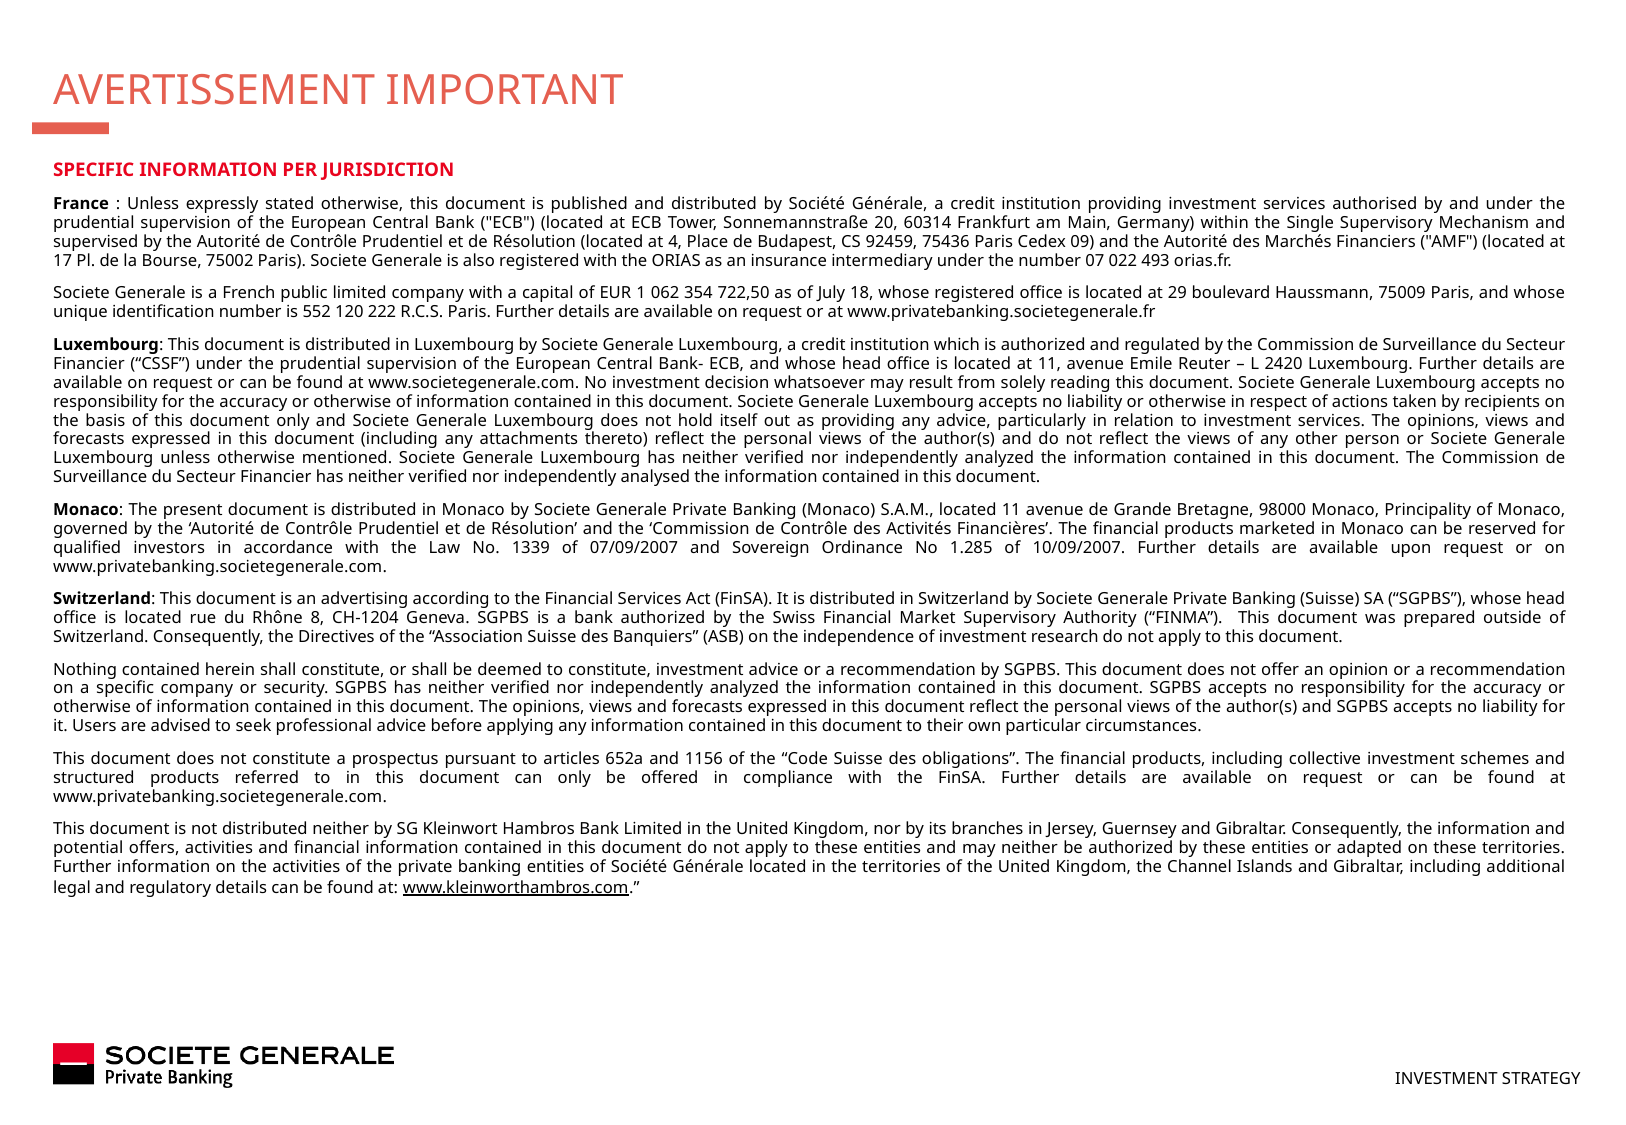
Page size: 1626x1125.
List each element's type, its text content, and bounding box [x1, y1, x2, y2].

picture [53, 1043, 394, 1088]
title Avertissement IMPORTANT [53, 73, 1563, 112]
list SPECIFIC INFORMATION PER JURISDICTION France : Unless expressly stated otherwise, this document is published and distributed by Société Générale, a credit institution providing investment services authorised by and under the prudential supervision of the European Central Bank ("ECB") (located at ECB Tower, Sonnemannstraße 20, 60314 Frankfurt am Main, Germany) within the Single Supervisory Mechanism and supervised by the Autorité de Contrôle Prudentiel et de Résolution (located at 4, Place de Budapest, CS 92459, 75436 Paris Cedex 09) and the Autorité des Marchés Financiers ("AMF") (located at 17 Pl. de la Bourse, 75002 Paris). Societe Generale is also registered with the ORIAS as an insurance intermediary under the number 07 022 493 orias.fr. Societe Generale is a French public limited company with a capital of EUR 1 062 354 722,50 as of July 18, whose registered office is located at 29 boulevard Haussmann, 75009 Paris, and whose unique identification number is 552 120 222 R.C.S. Paris. Further details are available on request or at www.privatebanking.societegenerale.fr Luxembourg: This document is distributed in Luxembourg by Societe Generale Luxembourg, a credit institution which is authorized and regulated by the Commission de Surveillance du Secteur Financier (“CSSF”) under the prudential supervision of the European Central Bank- ECB, and whose head office is located at 11, avenue Emile Reuter – L 2420 Luxembourg. Further details are available on request or can be found at www.societegenerale.com. No investment decision whatsoever may result from solely reading this document. Societe Generale Luxembourg accepts no responsibility for the accuracy or otherwise of information contained in this document. Societe Generale Luxembourg accepts no liability or otherwise in respect of actions taken by recipients on the basis of this document only and Societe Generale Luxembourg does not hold itself out as providing any advice, particularly in relation to investment services. The opinions, views and forecasts expressed in this document (including any attachments thereto) reflect the personal views of the author(s) and do not reflect the views of any other person or Societe Generale Luxembourg unless otherwise mentioned. Societe Generale Luxembourg has neither verified nor independently analyzed the information contained in this document. The Commission de Surveillance du Secteur Financier has neither verified nor independently analysed the information contained in this document. Monaco: The present document is distributed in Monaco by Societe Generale Private Banking (Monaco) S.A.M., located 11 avenue de Grande Bretagne, 98000 Monaco, Principality of Monaco, governed by the ‘Autorité de Contrôle Prudentiel et de Résolution’ and the ‘Commission de Contrôle des Activités Financières’. The financial products marketed in Monaco can be reserved for qualified investors in accordance with the Law No. 1339 of 07/09/2007 and Sovereign Ordinance No 1.285 of 10/09/2007. Further details are available upon request or on www.privatebanking.societegenerale.com. Switzerland: This document is an advertising according to the Financial Services Act (FinSA). It is distributed in Switzerland by Societe Generale Private Banking (Suisse) SA (“SGPBS”), whose head office is located rue du Rhône 8, CH-1204 Geneva. SGPBS is a bank authorized by the Swiss Financial Market Supervisory Authority (“FINMA”). This document was prepared outside of Switzerland. Consequently, the Directives of the “Association Suisse des Banquiers” (ASB) on the independence of investment research do not apply to this document. Nothing contained herein shall constitute, or shall be deemed to constitute, investment advice or a recommendation by SGPBS. This document does not offer an opinion or a recommendation on a specific company or security. SGPBS has neither verified nor independently analyzed the information contained in this document. SGPBS accepts no responsibility for the accuracy or otherwise of information contained in this document. The opinions, views and forecasts expressed in this document reflect the personal views of the author(s) and SGPBS accepts no liability for it. Users are advised to seek professional advice before applying any information contained in this document to their own particular circumstances. This document does not constitute a prospectus pursuant to articles 652a and 1156 of the “Code Suisse des obligations”. The financial products, including collective investment schemes and structured products referred to in this document can only be offered in compliance with the FinSA. Further details are available on request or can be found at www.privatebanking.societegenerale.com. This document is not distributed neither by SG Kleinwort Hambros Bank Limited in the United Kingdom, nor by its branches in Jersey, Guernsey and Gibraltar. Consequently, the information and potential offers, activities and financial information contained in this document do not apply to these entities and may neither be authorized by these entities or adapted on these territories. Further information on the activities of the private banking entities of Société Générale located in the territories of the United Kingdom, the Channel Islands and Gibraltar, including additional legal and regulatory details can be found at: www.kleinworthambros.com.” [53, 159, 1568, 856]
